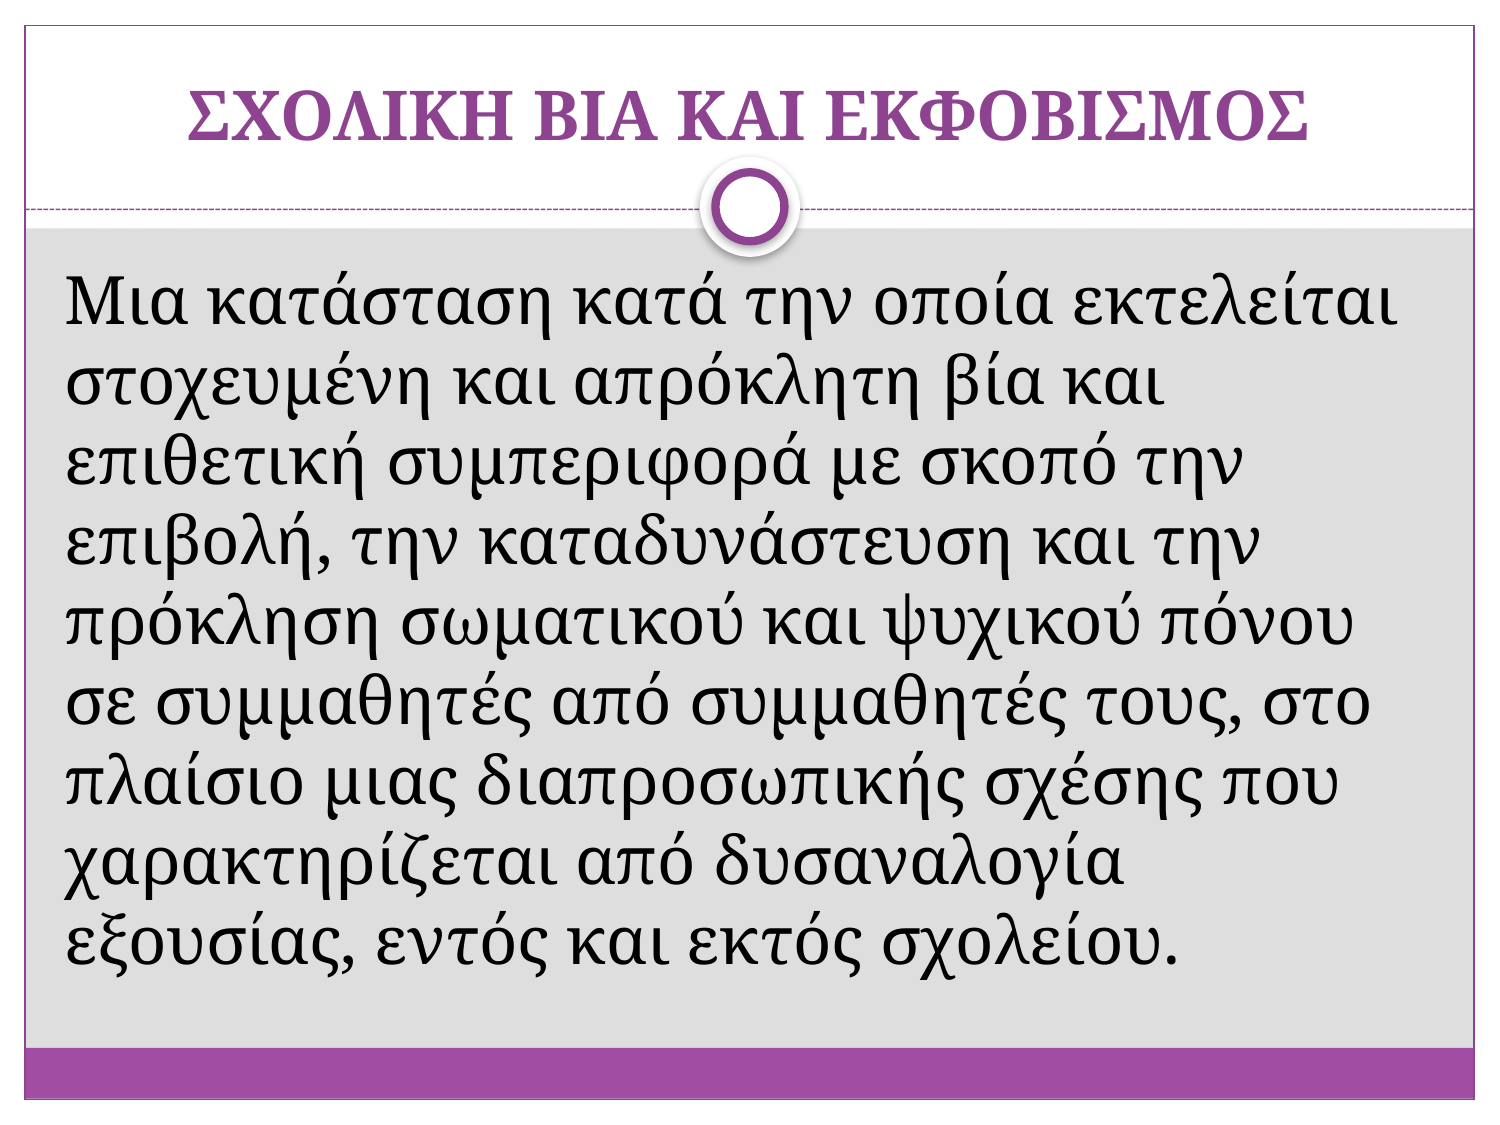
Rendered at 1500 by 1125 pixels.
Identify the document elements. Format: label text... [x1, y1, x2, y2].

list Μια κατάσταση κατά την οποία εκτελείται στοχευμένη και απρόκλητη βία και επιθετική συμπεριφορά με σκοπό την επιβολή, την καταδυνάστευση και την πρόκληση σωματικού και ψυχικού πόνου σε συμμαθητές από συμμαθητές τους, στο πλαίσιο μιας διαπροσωπικής σχέσης που χαρακτηρίζεται από δυσαναλογία εξουσίας, εντός και εκτός σχολείου. [49, 250, 1445, 1001]
title ΣΧΟΛΙΚΗ ΒΙΑ ΚΑΙ ΕΚΦΟΒΙΣΜΟΣ [49, 37, 1450, 162]
